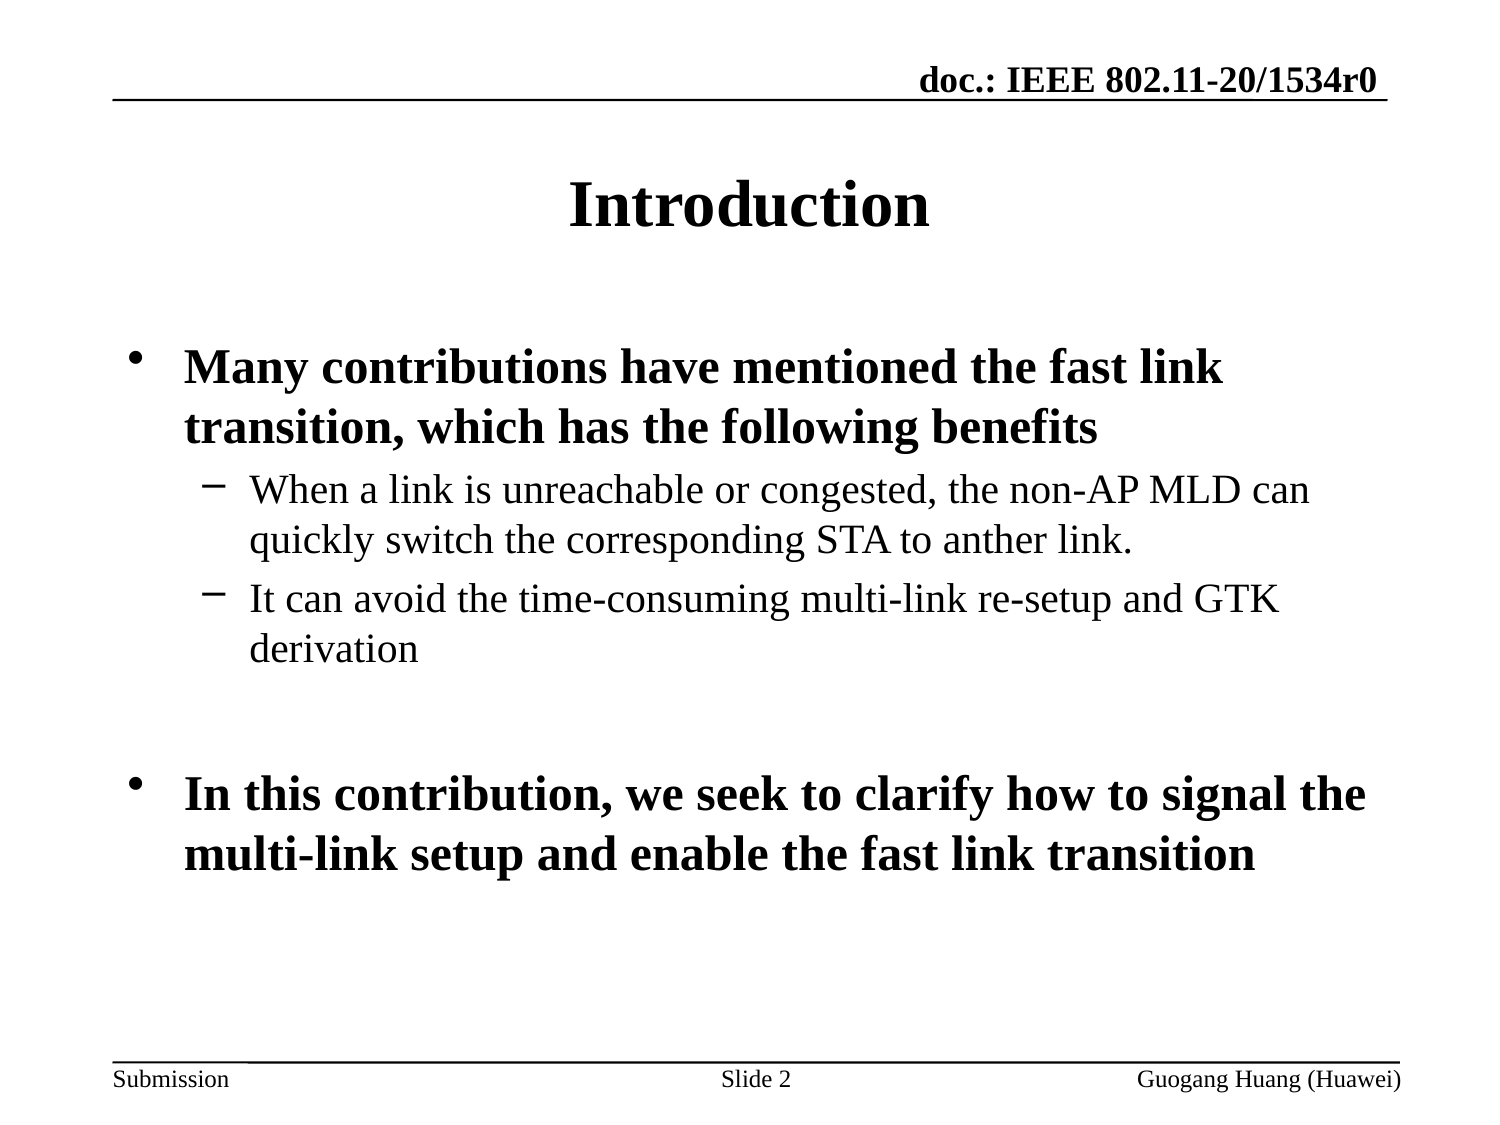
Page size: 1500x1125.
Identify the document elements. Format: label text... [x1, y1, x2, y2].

slide_number Slide 2 [712, 1061, 800, 1093]
list Many contributions have mentioned the fast link transition, which has the following benefits When a link is unreachable or congested, the non-AP MLD can quickly switch the corresponding STA to anther link. It can avoid the time-consuming multi-link re-setup and GTK derivation In this contribution, we seek to clarify how to signal the multi-link setup and enable the fast link transition [112, 326, 1388, 1002]
title Introduction [112, 112, 1388, 288]
footer Guogang Huang (Huawei) [1133, 1061, 1402, 1093]
